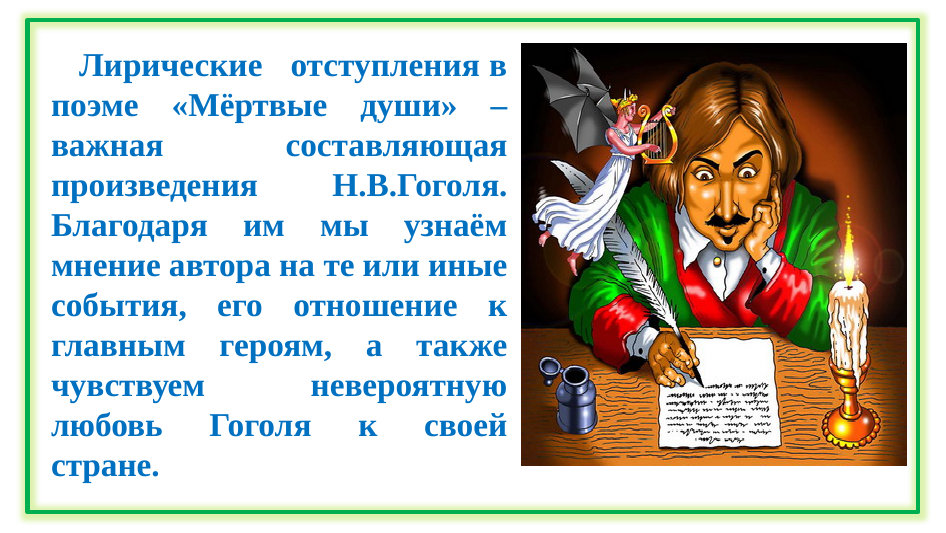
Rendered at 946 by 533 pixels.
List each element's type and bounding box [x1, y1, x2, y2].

text_box [25, 18, 920, 514]
picture [521, 43, 907, 466]
